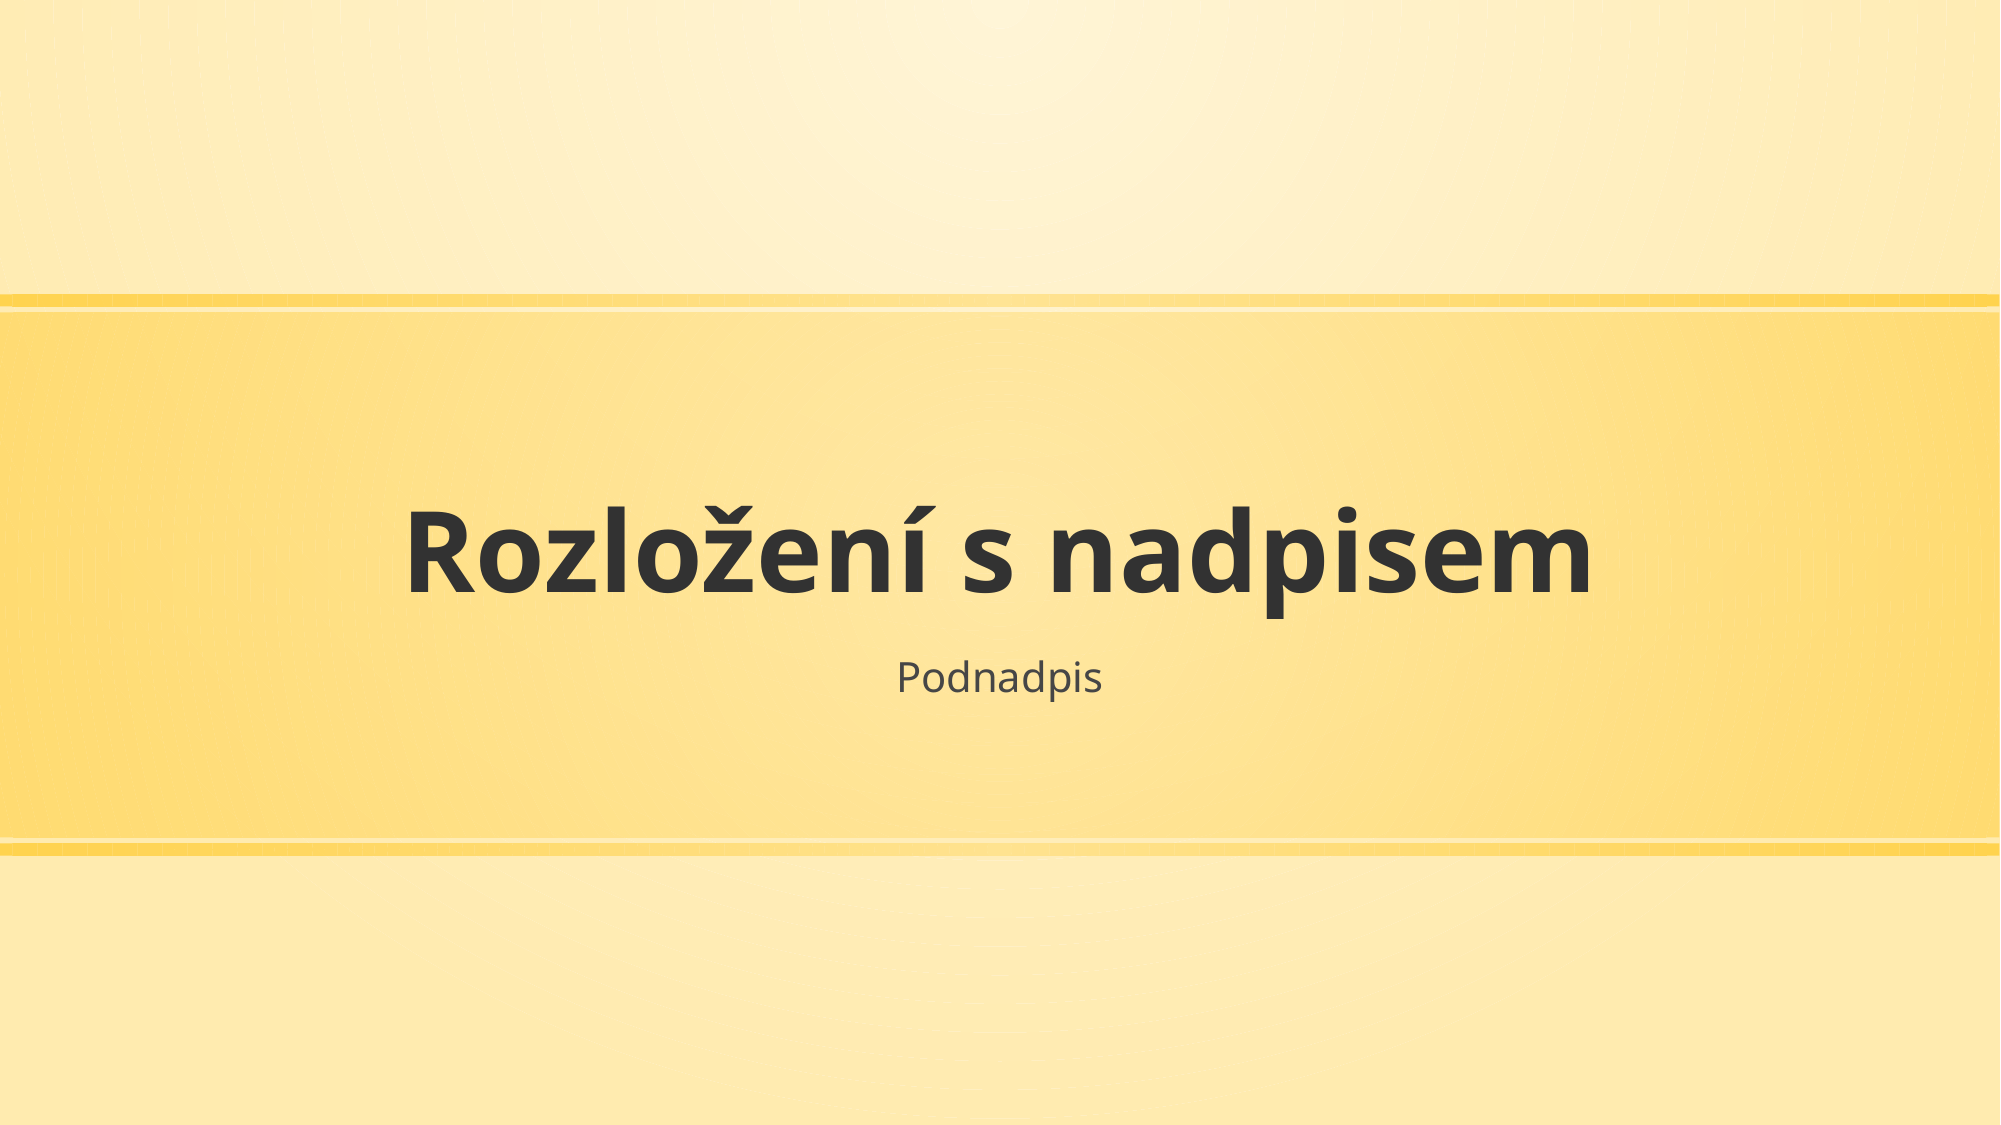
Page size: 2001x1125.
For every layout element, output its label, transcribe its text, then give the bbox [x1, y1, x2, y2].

subtitle Podnadpis [212, 649, 1788, 800]
title Rozložení s nadpisem [212, 341, 1788, 624]
